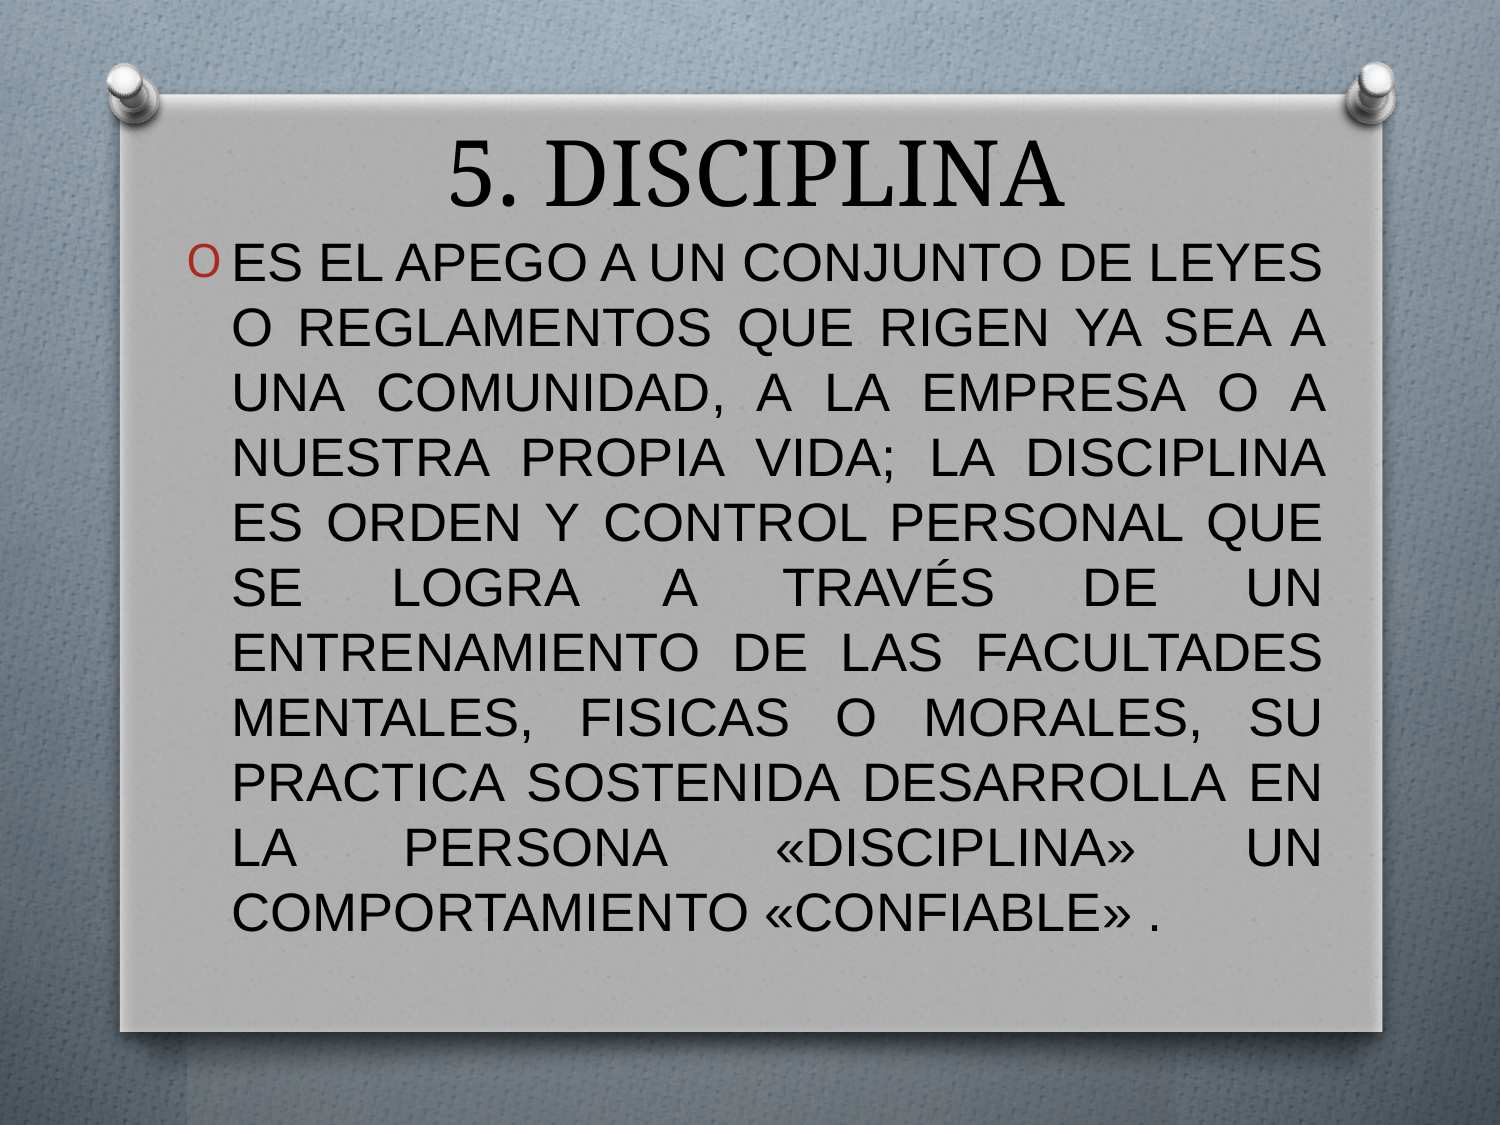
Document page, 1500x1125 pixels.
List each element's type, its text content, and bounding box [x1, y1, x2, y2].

list ES EL APEGO A UN CONJUNTO DE LEYES O REGLAMENTOS QUE RIGEN YA SEA A UNA COMUNIDAD, A LA EMPRESA O A NUESTRA PROPIA VIDA; LA DISCIPLINA ES ORDEN Y CONTROL PERSONAL QUE SE LOGRA A TRAVÉS DE UN ENTRENAMIENTO DE LAS FACULTADES MENTALES, FISICAS O MORALES, SU PRACTICA SOSTENIDA DESARROLLA EN LA PERSONA «DISCIPLINA» UN COMPORTAMIENTO «CONFIABLE» . [171, 219, 1341, 939]
picture [75, 29, 198, 153]
picture [1317, 35, 1439, 156]
title 5. DISCIPLINA [183, 90, 1329, 219]
